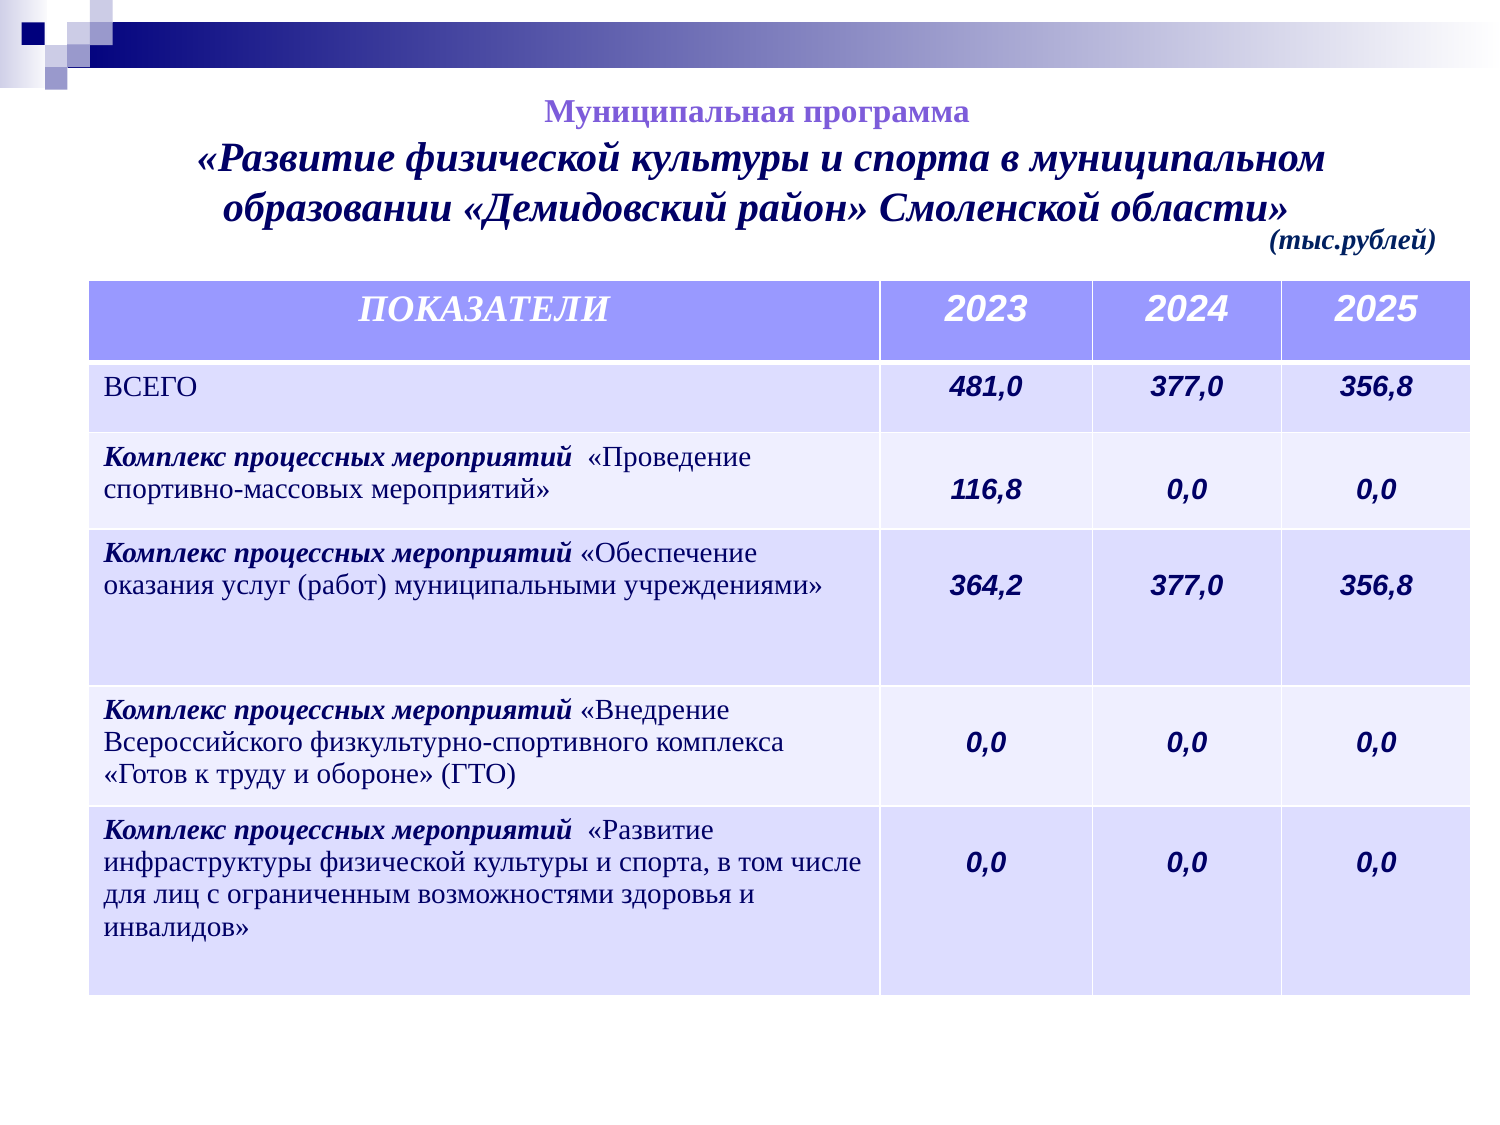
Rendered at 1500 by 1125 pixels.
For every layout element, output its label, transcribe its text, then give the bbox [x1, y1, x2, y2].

table_cell ВСЕГО [89, 365, 879, 432]
table_cell 0,0 [1282, 687, 1470, 805]
table_header ПОКАЗАТЕЛИ [89, 281, 879, 360]
table_cell 0,0 [881, 687, 1092, 805]
table_cell 377,0 [1093, 530, 1281, 685]
table_cell 0,0 [1093, 687, 1281, 805]
table_cell 356,8 [1282, 530, 1470, 685]
text_box Муниципальная программа «Развитие физической культуры и спорта в муниципальном образовании «Демидовский район» Смоленской области» [117, 81, 1407, 237]
table_cell 0,0 [1282, 433, 1470, 528]
table_cell 116,8 [881, 433, 1092, 528]
table_cell 377,0 [1093, 365, 1281, 432]
table_cell Комплекс процессных мероприятий «Внедрение Всероссийского физкультурно-спортивного комплекса «Готов к труду и обороне» (ГТО) [89, 687, 879, 805]
table_header 2023 [881, 281, 1092, 360]
table_cell Комплекс процессных мероприятий «Проведение спортивно-массовых мероприятий» [89, 433, 879, 528]
table_cell 0,0 [1093, 807, 1281, 995]
table_cell 481,0 [881, 365, 1092, 432]
table_cell Комплекс процессных мероприятий «Развитие инфраструктуры физической культуры и спорта, в том числе для лиц с ограниченным возможностями здоровья и инвалидов» [89, 807, 879, 995]
table_cell 0,0 [881, 807, 1092, 995]
table_cell Комплекс процессных мероприятий «Обеспечение оказания услуг (работ) муниципальными учреждениями» [89, 530, 879, 685]
table_cell 0,0 [1093, 433, 1281, 528]
text_box (тыс.рублей) [1254, 213, 1452, 263]
table_header 2024 [1093, 281, 1281, 360]
table_cell 0,0 [1282, 807, 1470, 995]
table_cell 356,8 [1282, 365, 1470, 432]
table_cell 364,2 [881, 530, 1092, 685]
table_header 2025 [1282, 281, 1470, 360]
